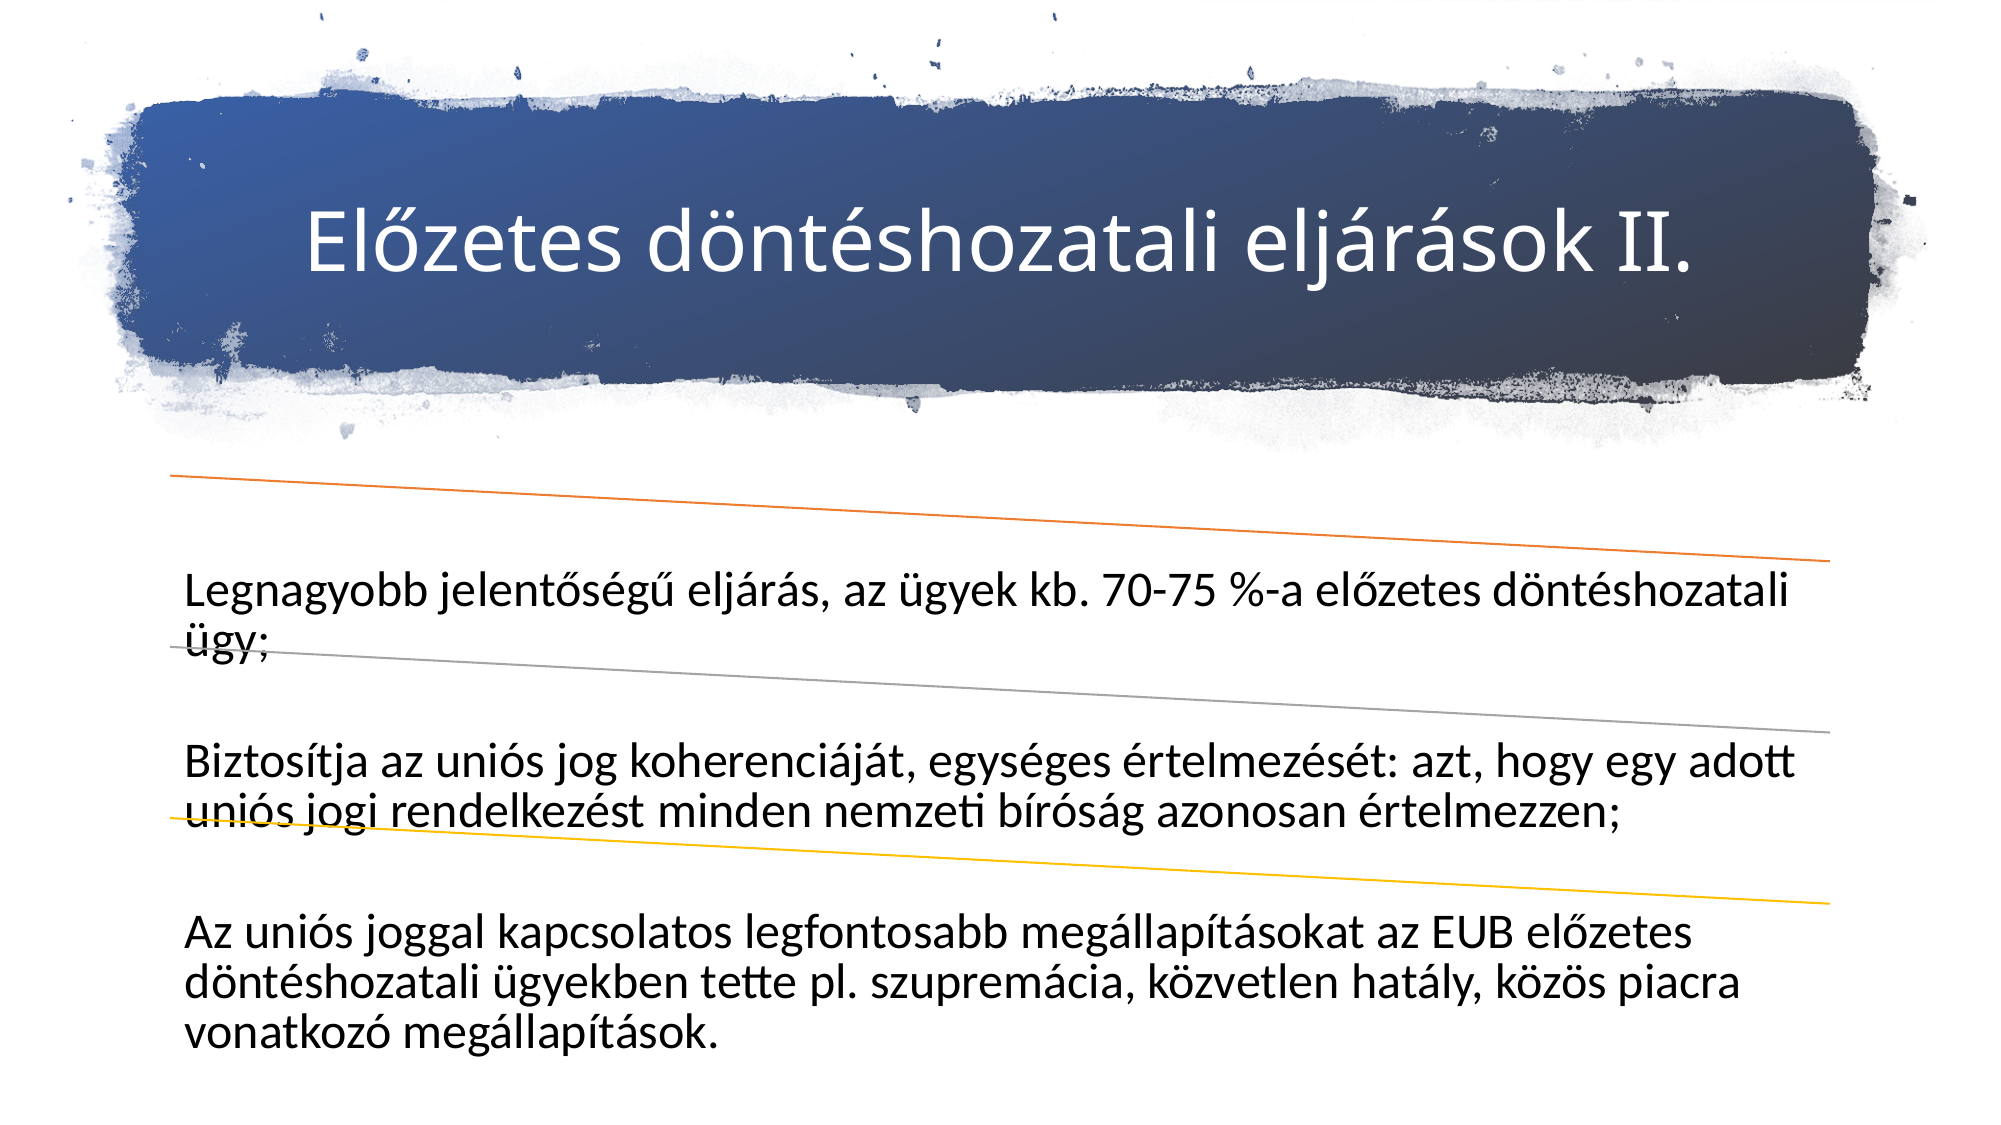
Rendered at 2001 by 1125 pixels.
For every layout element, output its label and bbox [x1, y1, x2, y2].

picture [0, 0, 2000, 1125]
list [169, 475, 1830, 990]
